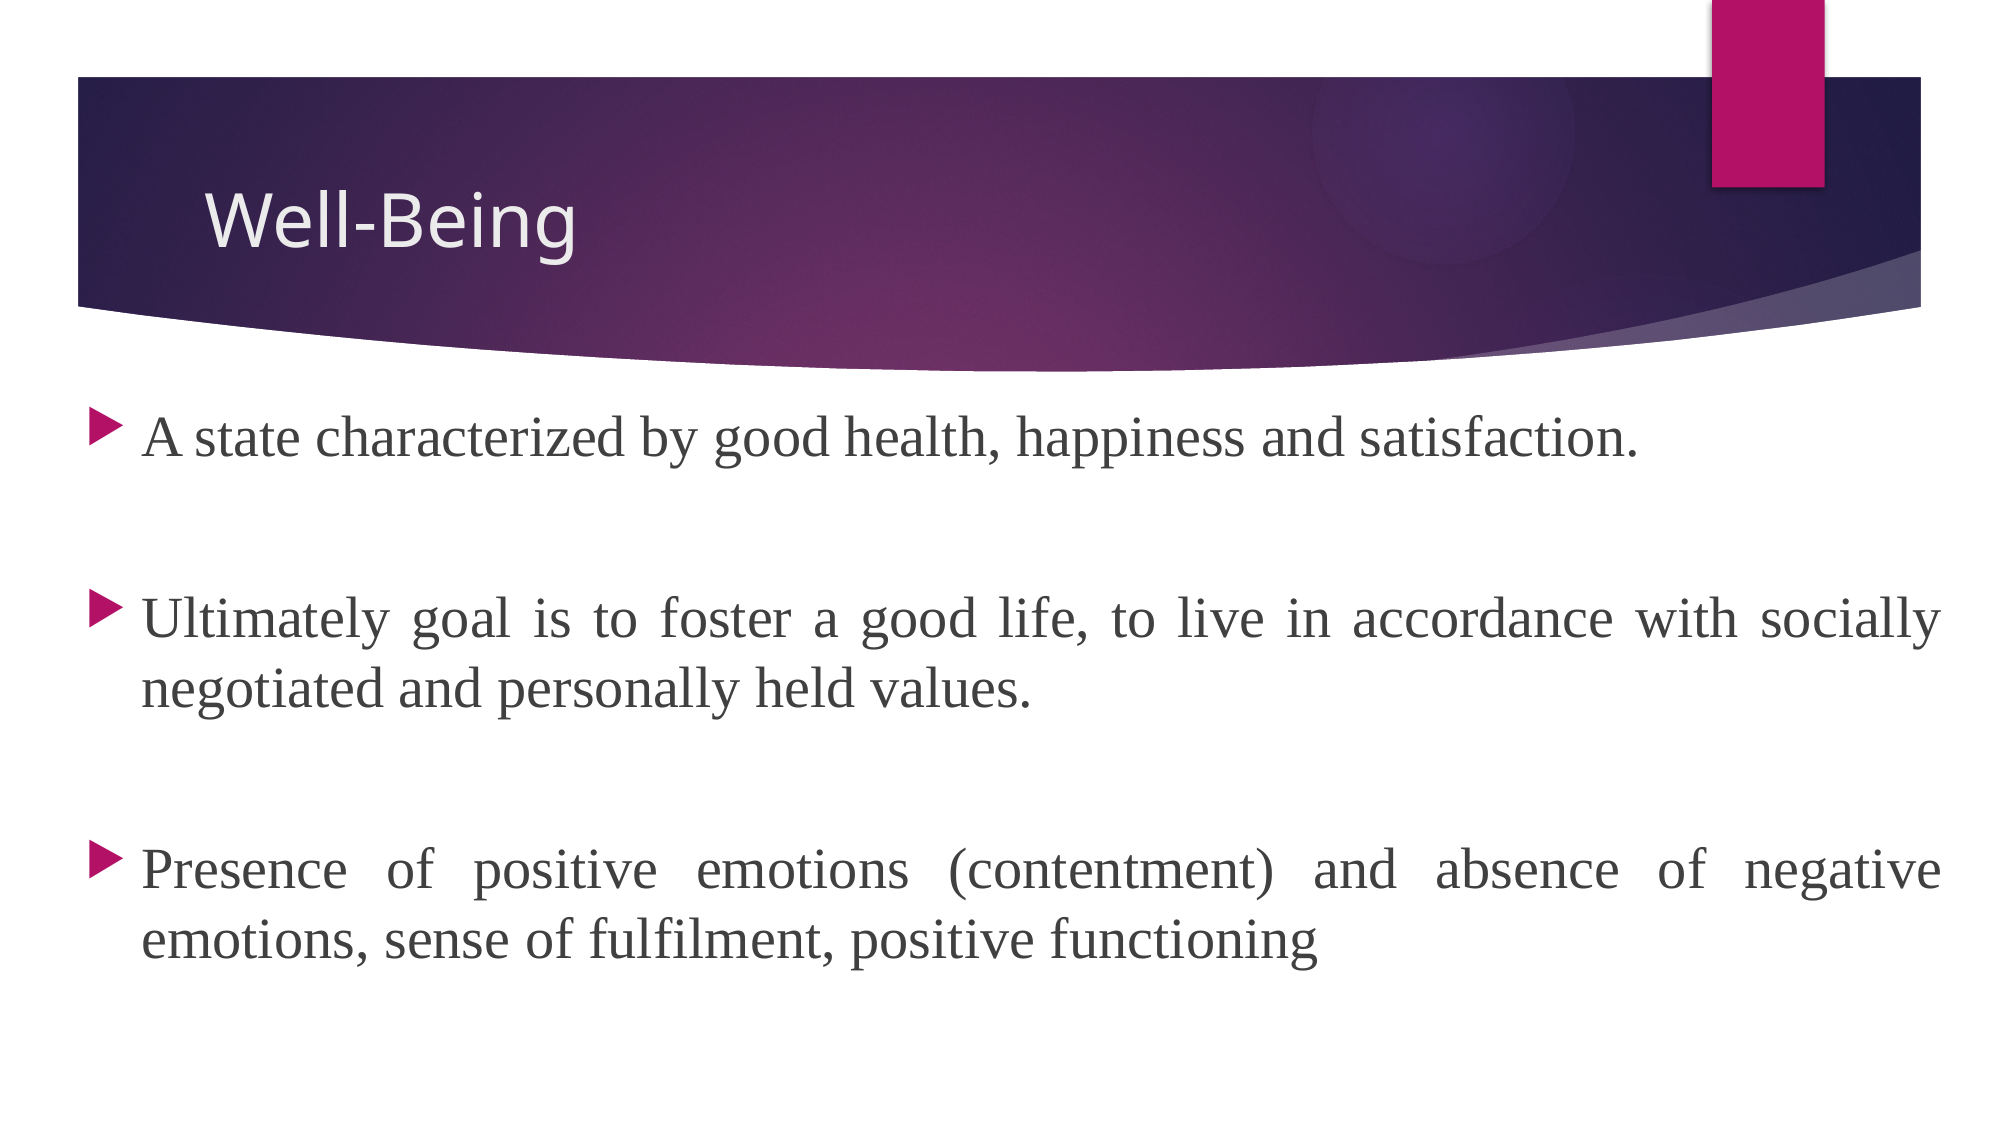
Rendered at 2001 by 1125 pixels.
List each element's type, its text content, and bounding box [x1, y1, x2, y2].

list A state characterized by good health, happiness and satisfaction. Ultimately goal is to foster a good life, to live in accordance with socially negotiated and personally held values. Presence of positive emotions (contentment) and absence of negative emotions, sense of fulfilment, positive functioning [70, 390, 1959, 1051]
title Well-Being [189, 159, 1627, 276]
